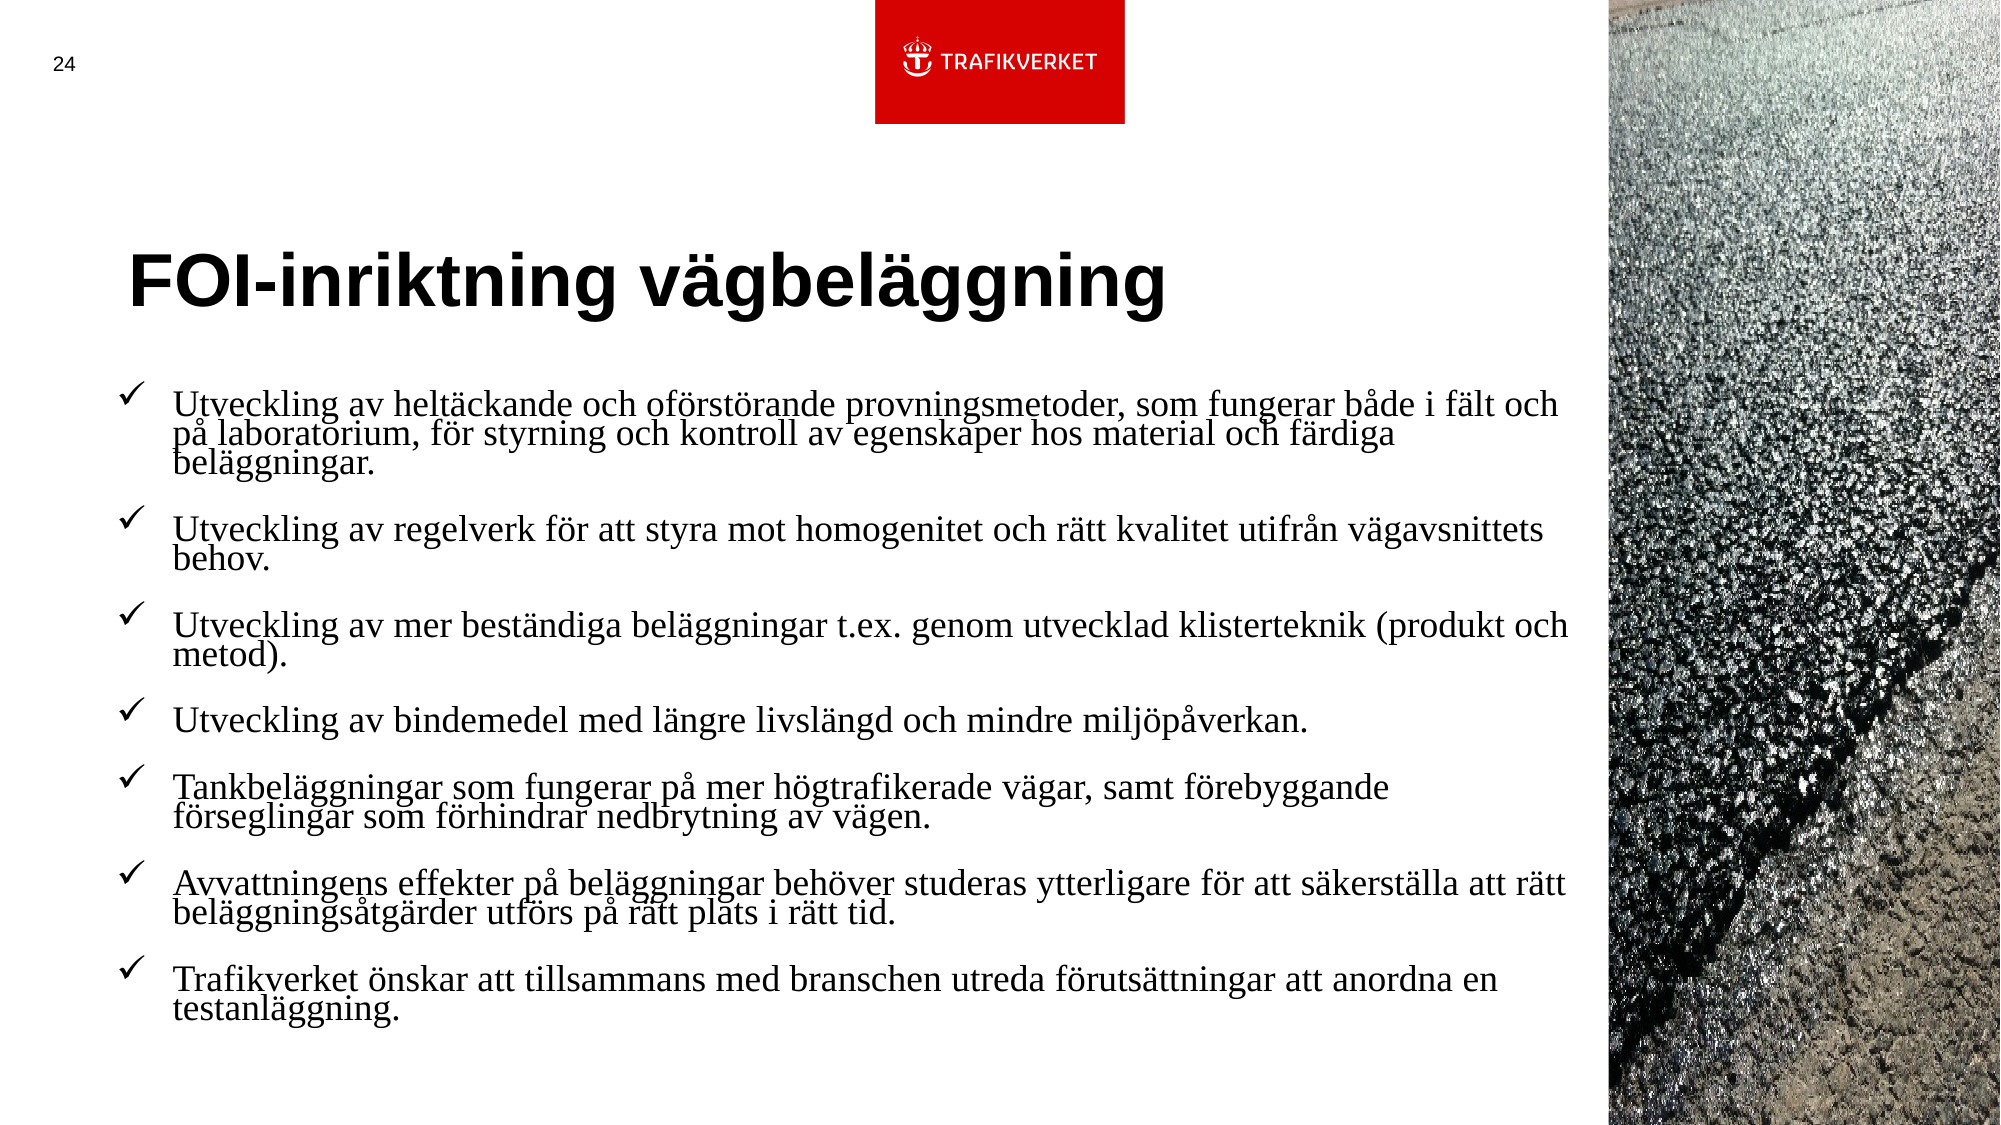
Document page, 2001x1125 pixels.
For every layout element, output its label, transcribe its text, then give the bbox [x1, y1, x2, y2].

picture [1608, 0, 2000, 1125]
title FOI-inriktning vägbeläggning [113, 208, 1608, 357]
picture [875, 0, 1125, 124]
list Utveckling av heltäckande och oförstörande provningsmetoder, som fungerar både i fält och på laboratorium, för styrning och kontroll av egenskaper hos material och färdiga beläggningar. Utveckling av regelverk för att styra mot homogenitet och rätt kvalitet utifrån vägavsnittets behov. Utveckling av mer beständiga beläggningar t.ex. genom utvecklad klisterteknik (produkt och metod). Utveckling av bindemedel med längre livslängd och mindre miljöpåverkan. Tankbeläggningar som fungerar på mer högtrafikerade vägar, samt förebyggande förseglingar som förhindrar nedbrytning av vägen. Avvattningens effekter på beläggningar behöver studeras ytterligare för att säkerställa att rätt beläggningsåtgärder utförs på rätt plats i rätt tid. Trafikverket önskar att tillsammans med branschen utreda förutsättningar att anordna en testanläggning. [101, 387, 1591, 1039]
slide_number 24 [0, 33, 129, 93]
